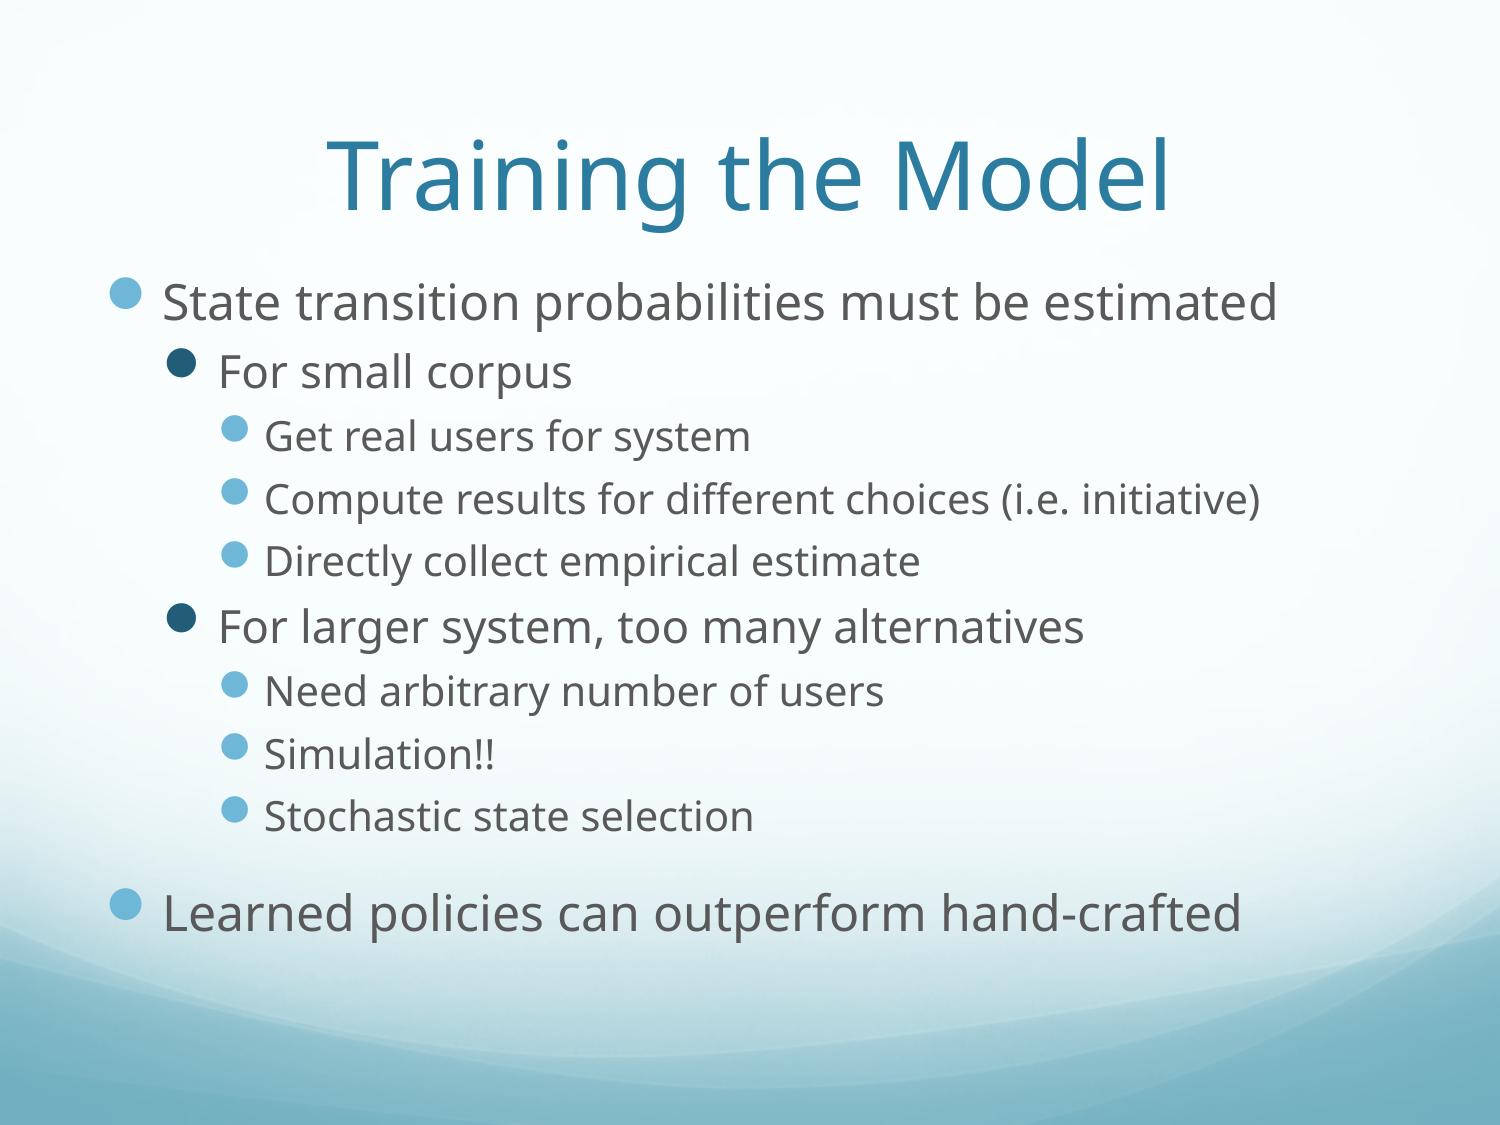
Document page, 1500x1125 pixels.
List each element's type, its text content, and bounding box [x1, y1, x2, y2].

title Training the Model [90, 17, 1410, 237]
list State transition probabilities must be estimated For small corpus Get real users for system Compute results for different choices (i.e. initiative) Directly collect empirical estimate For larger system, too many alternatives Need arbitrary number of users Simulation!! Stochastic state selection Learned policies can outperform hand-crafted [90, 262, 1410, 975]
